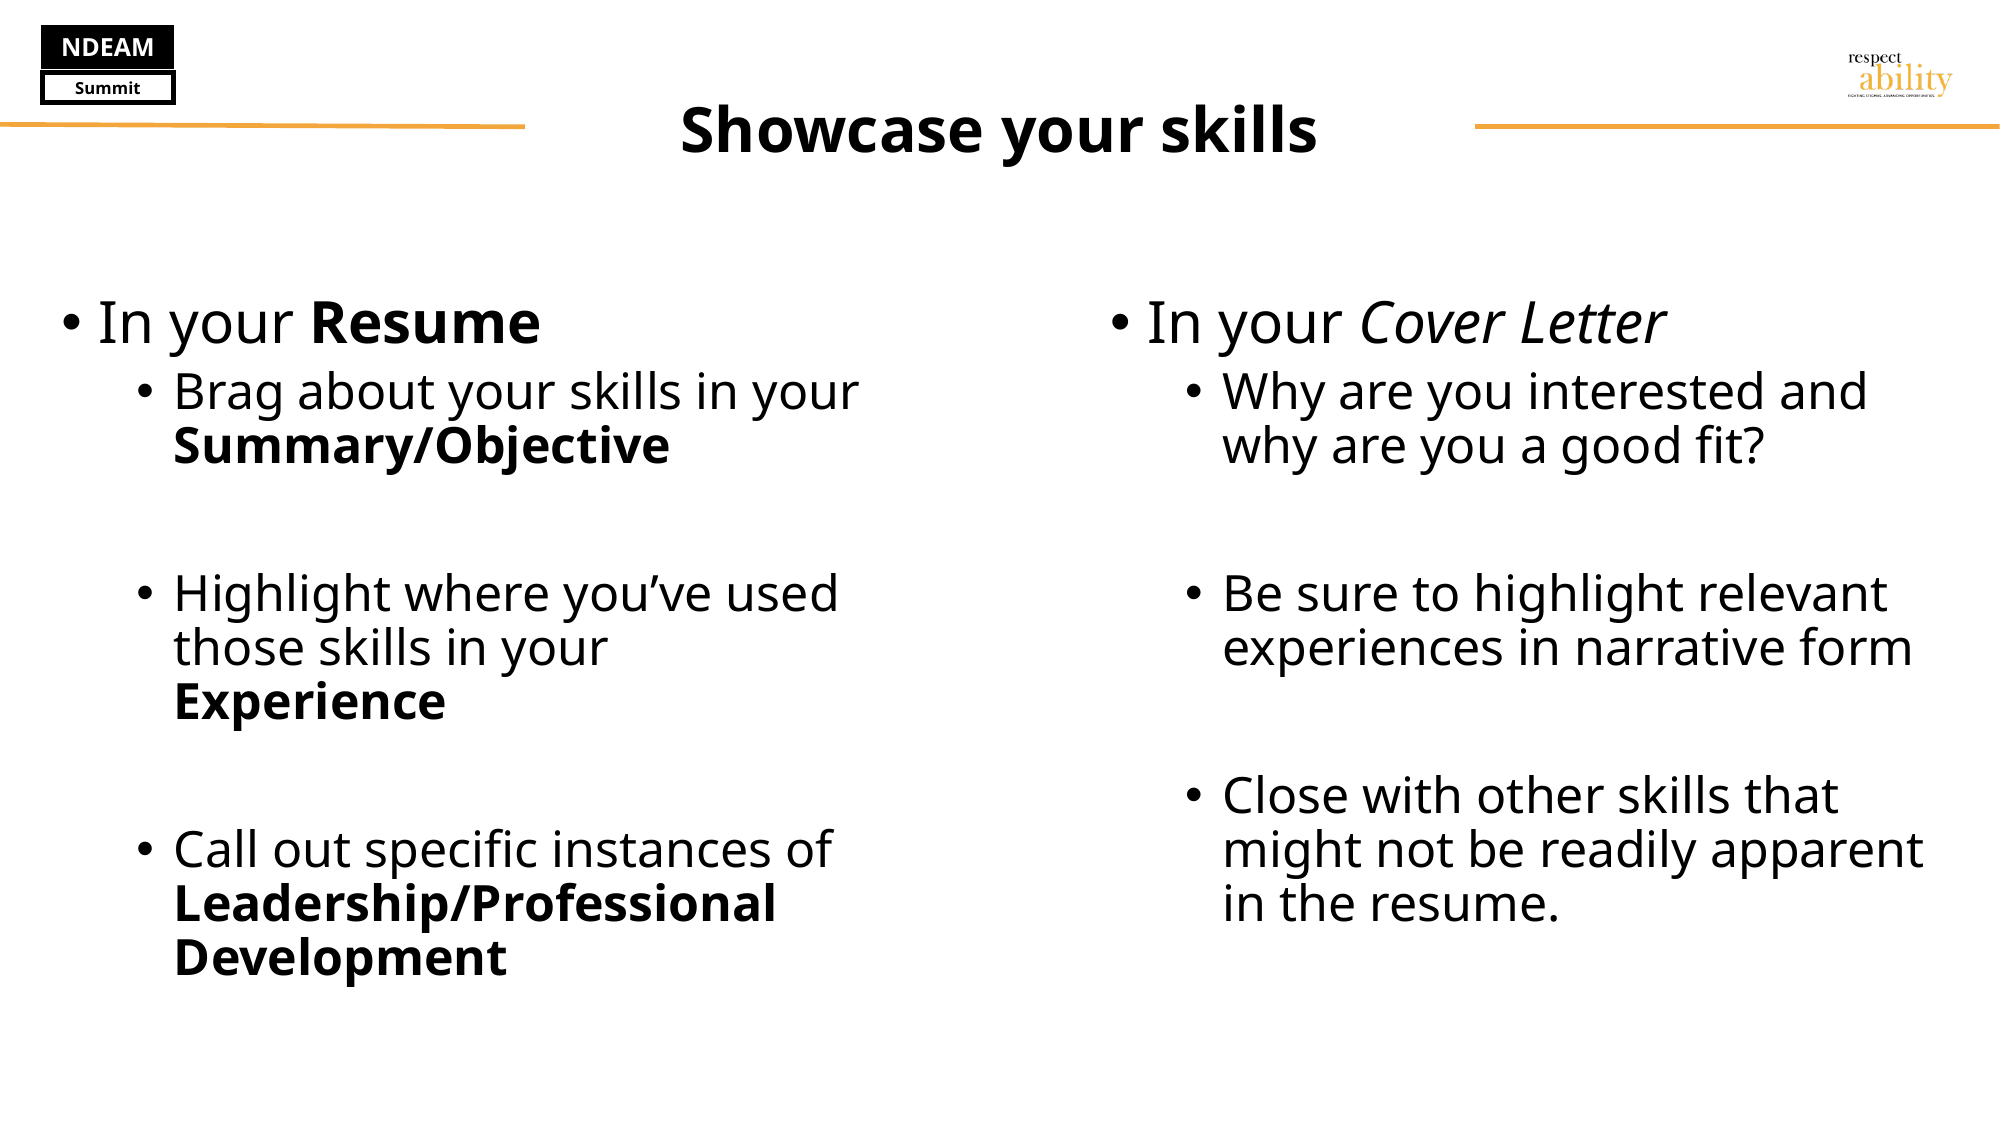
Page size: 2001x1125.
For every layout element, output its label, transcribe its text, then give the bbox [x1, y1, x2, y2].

title Showcase your skills [525, 23, 1475, 241]
list In your Cover Letter Why are you interested and why are you a good fit? Be sure to highlight relevant experiences in narrative form Close with other skills that might not be readily apparent in the resume. [1095, 285, 1954, 1050]
picture [1845, 50, 1954, 99]
list In your Resume Brag about your skills in your Summary/Objective Highlight where you’ve used those skills in your Experience Call out specific instances of Leadership/Professional Development [46, 285, 905, 1050]
